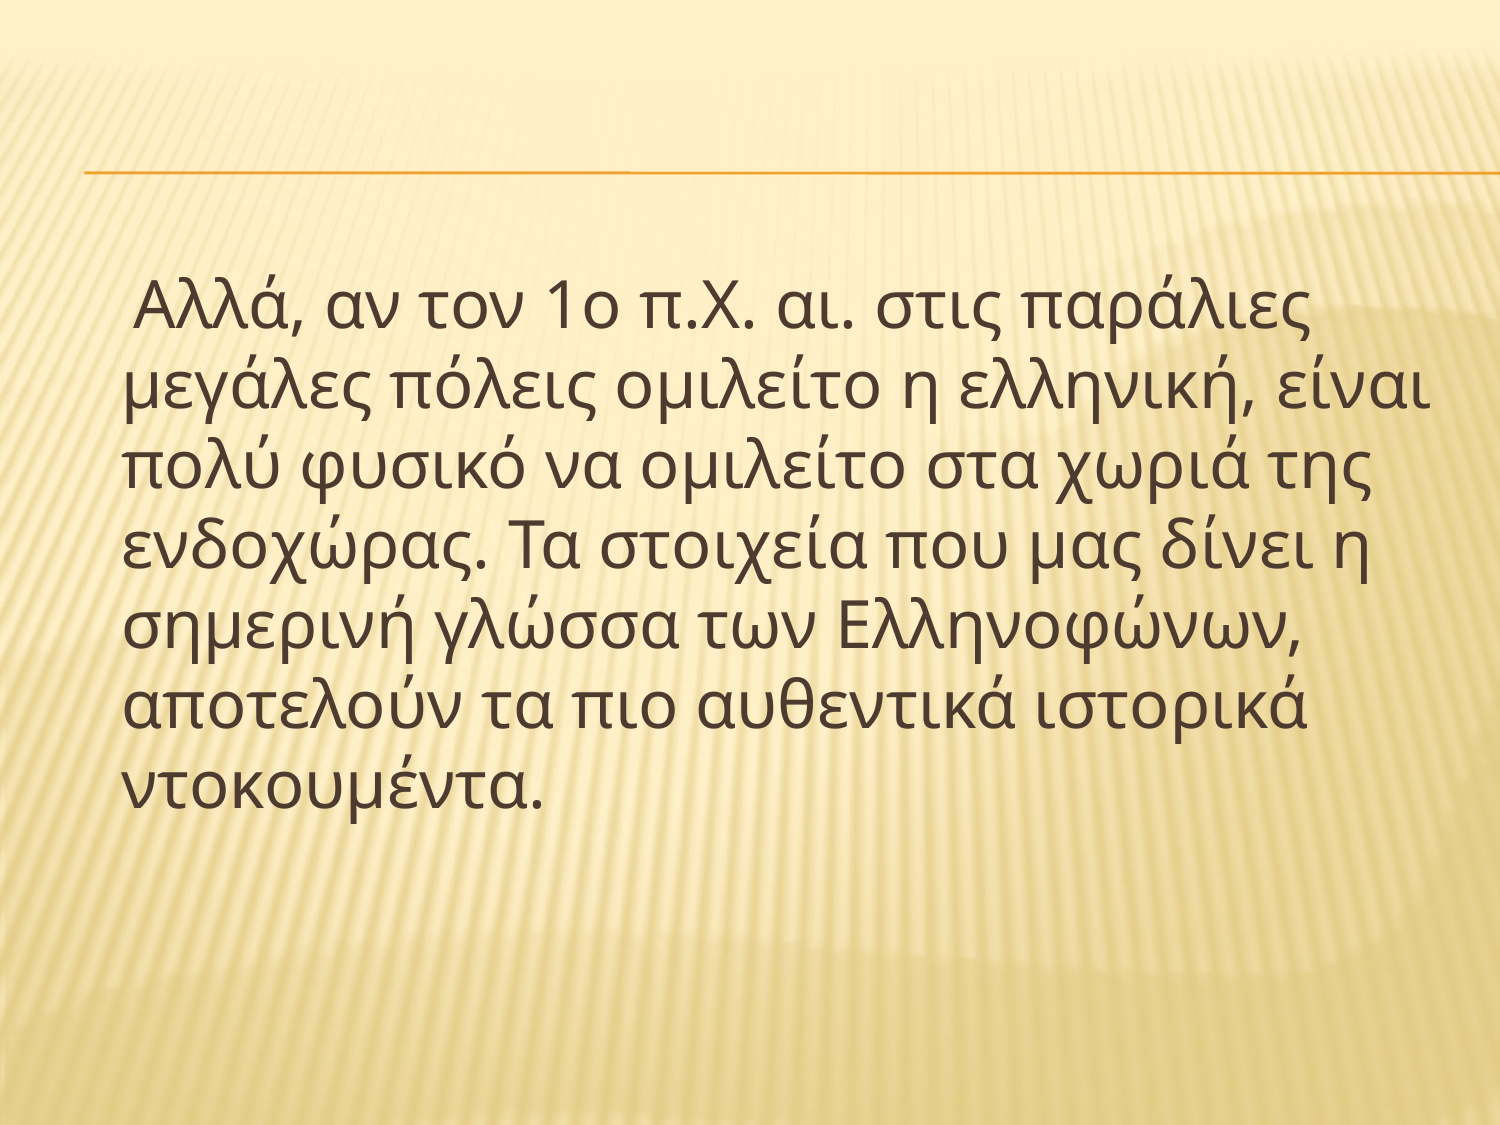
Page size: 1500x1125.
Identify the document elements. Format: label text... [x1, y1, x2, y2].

list Αλλά, αν τον 1ο π.Χ. αι. στις παράλιες μεγάλες πόλεις ομιλείτο η ελληνική, είναι πολύ φυσικό να ομιλείτο στα χωριά της ενδοχώρας. Τα στοιχεία που μας δίνει η σημερινή γλώσσα των Ελληνοφώνων, αποτελούν τα πιο αυθεντικά ιστορικά ντοκουμέντα. [50, 254, 1475, 998]
